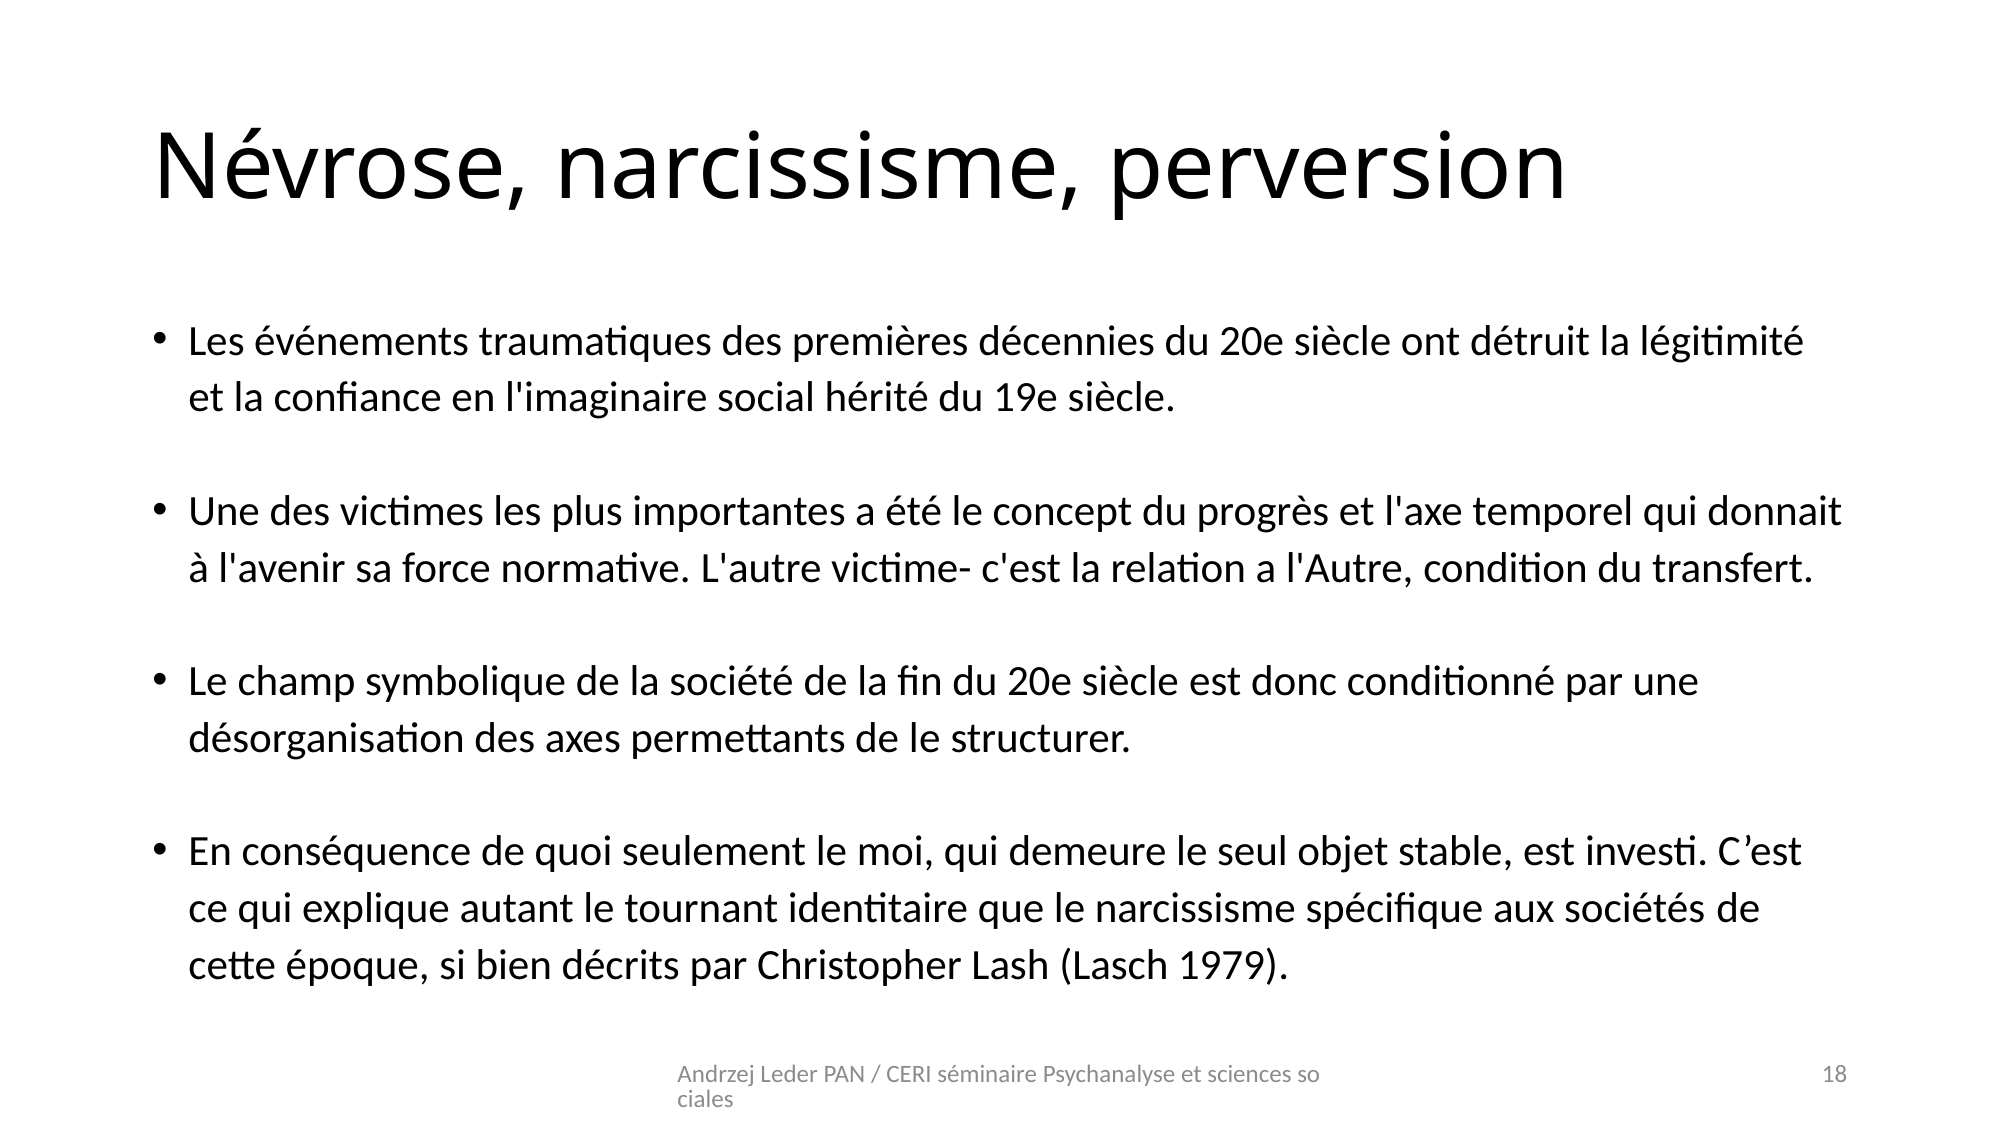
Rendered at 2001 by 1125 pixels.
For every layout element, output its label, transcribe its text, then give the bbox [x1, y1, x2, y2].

slide_number 18 [1412, 1042, 1863, 1103]
title Névrose, narcissisme, perversion [137, 59, 1863, 278]
list Les événements traumatiques des premières décennies du 20e siècle ont détruit la légitimité et la confiance en l'imaginaire social hérité du 19e siècle. Une des victimes les plus importantes a été le concept du progrès et l'axe temporel qui donnait à l'avenir sa force normative. L'autre victime- c'est la relation a l'Autre, condition du transfert. Le champ symbolique de la société de la fin du 20e siècle est donc conditionné par une désorganisation des axes permettants de le structurer. En conséquence de quoi seulement le moi, qui demeure le seul objet stable, est investi. C’est ce qui explique autant le tournant identitaire que le narcissisme spécifique aux sociétés de cette époque, si bien décrits par Christopher Lash (Lasch 1979). [137, 299, 1863, 1014]
footer Andrzej Leder PAN / CERI séminaire Psychanalyse et sciences sociales [662, 1042, 1338, 1103]
